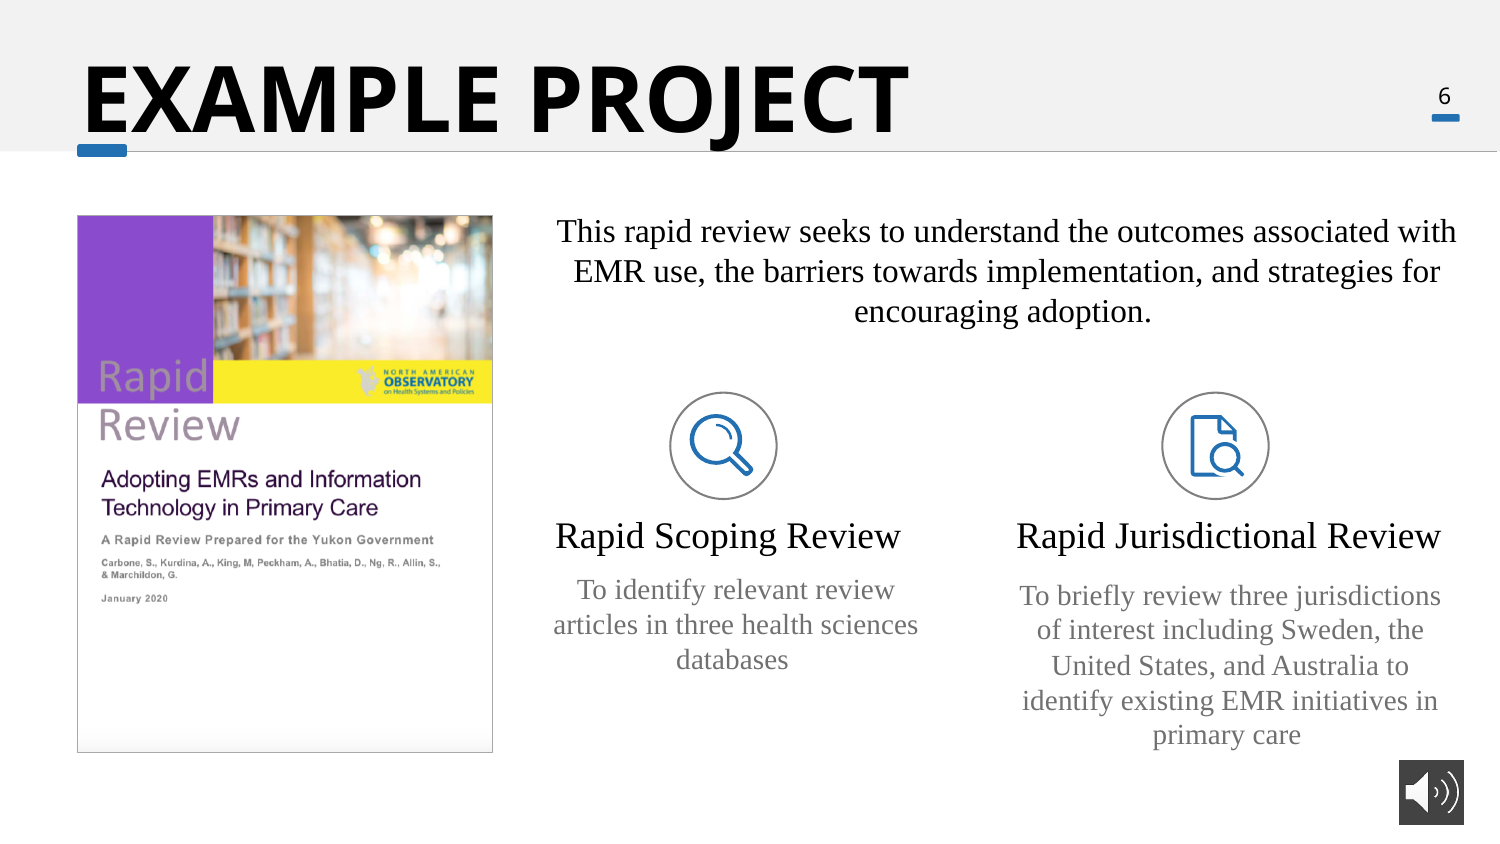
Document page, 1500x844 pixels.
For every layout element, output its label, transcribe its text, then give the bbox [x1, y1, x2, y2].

text_box [1209, 442, 1245, 477]
picture [77, 214, 493, 753]
text_box Rapid Jurisdictional Review [980, 504, 1488, 564]
text_box Rapid Scoping Review [540, 503, 933, 564]
picture [1398, 758, 1466, 826]
text_box To identify relevant review articles in three health sciences databases [540, 564, 933, 752]
text_box [75, 142, 129, 159]
text_box [1190, 415, 1237, 477]
text_box [1430, 112, 1461, 124]
text_box EXAMPLE PROJECT [80, 49, 1096, 142]
text_box [1161, 391, 1270, 501]
text_box To briefly review three jurisdictions of interest including Sweden, the United States, and Australia to identify existing EMR initiatives in primary care [1007, 604, 1454, 793]
text_box [668, 391, 778, 501]
text_box This rapid review seeks to understand the outcomes associated with EMR use, the barriers towards implementation, and strategies for encouraging adoption. [527, 202, 1488, 337]
